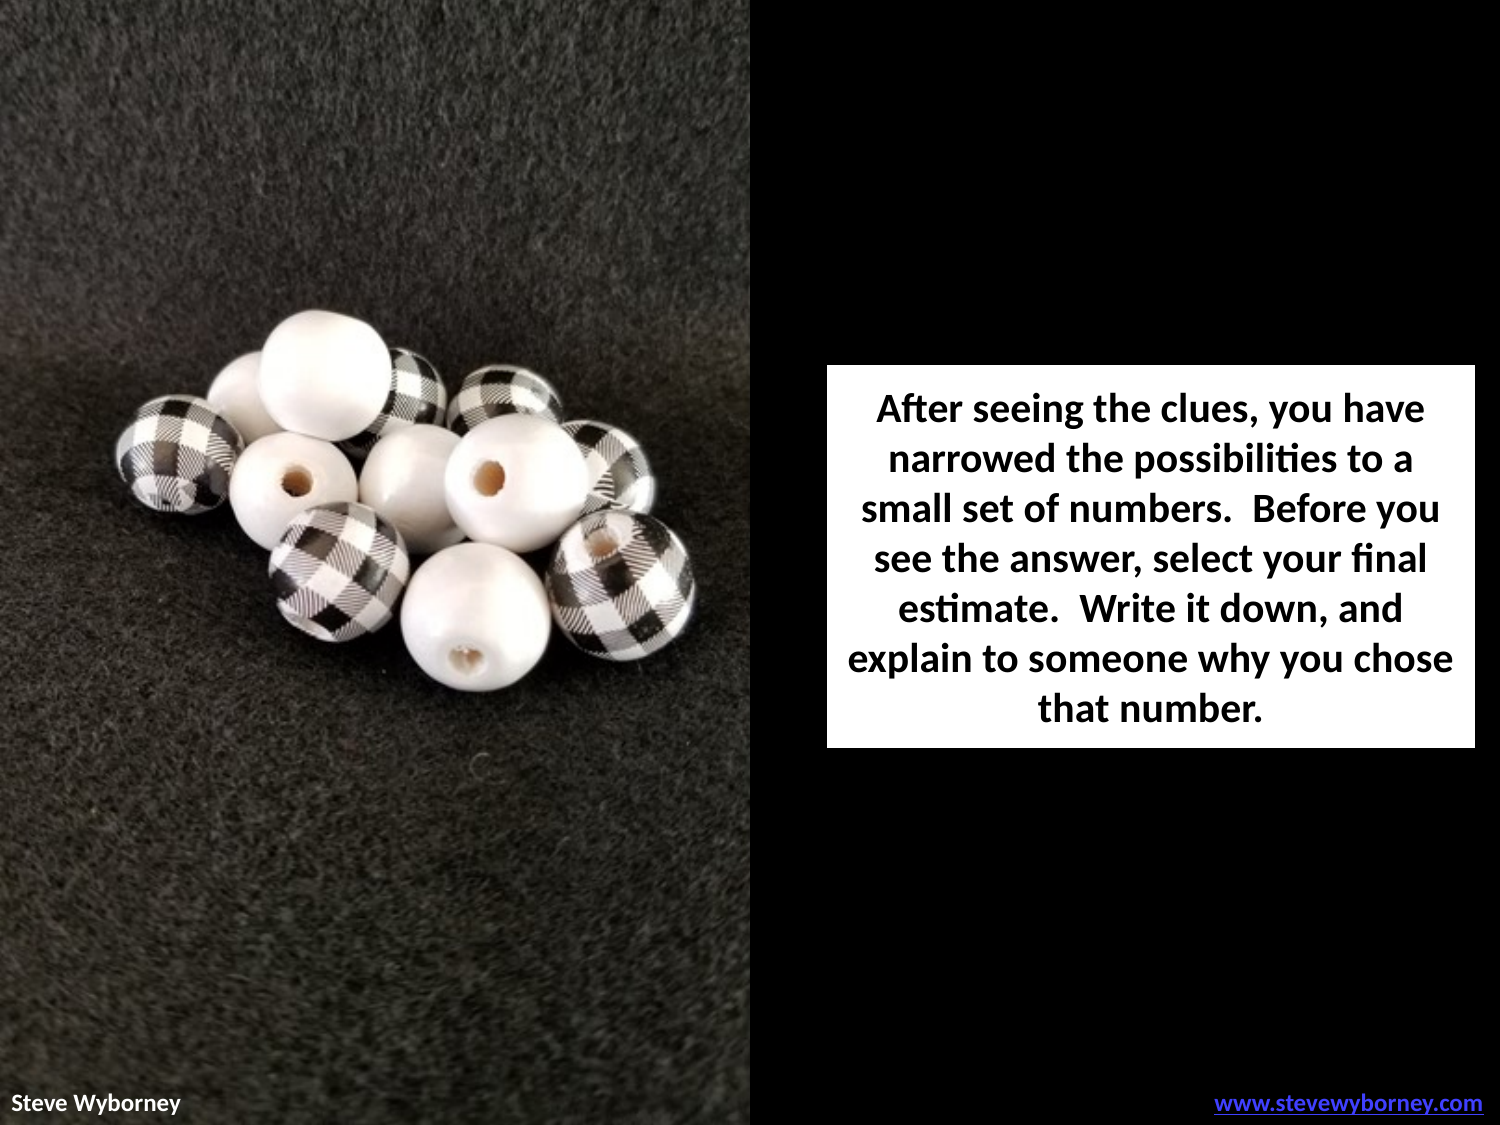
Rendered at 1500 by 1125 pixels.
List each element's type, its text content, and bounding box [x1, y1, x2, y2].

text_box After seeing the clues, you have narrowed the possibilities to a small set of numbers. Before you see the answer, select your final estimate. Write it down, and explain to someone why you chose that number. [823, 360, 1479, 752]
text_box www.stevewyborney.com [1199, 1079, 1499, 1125]
picture [0, 0, 751, 1125]
